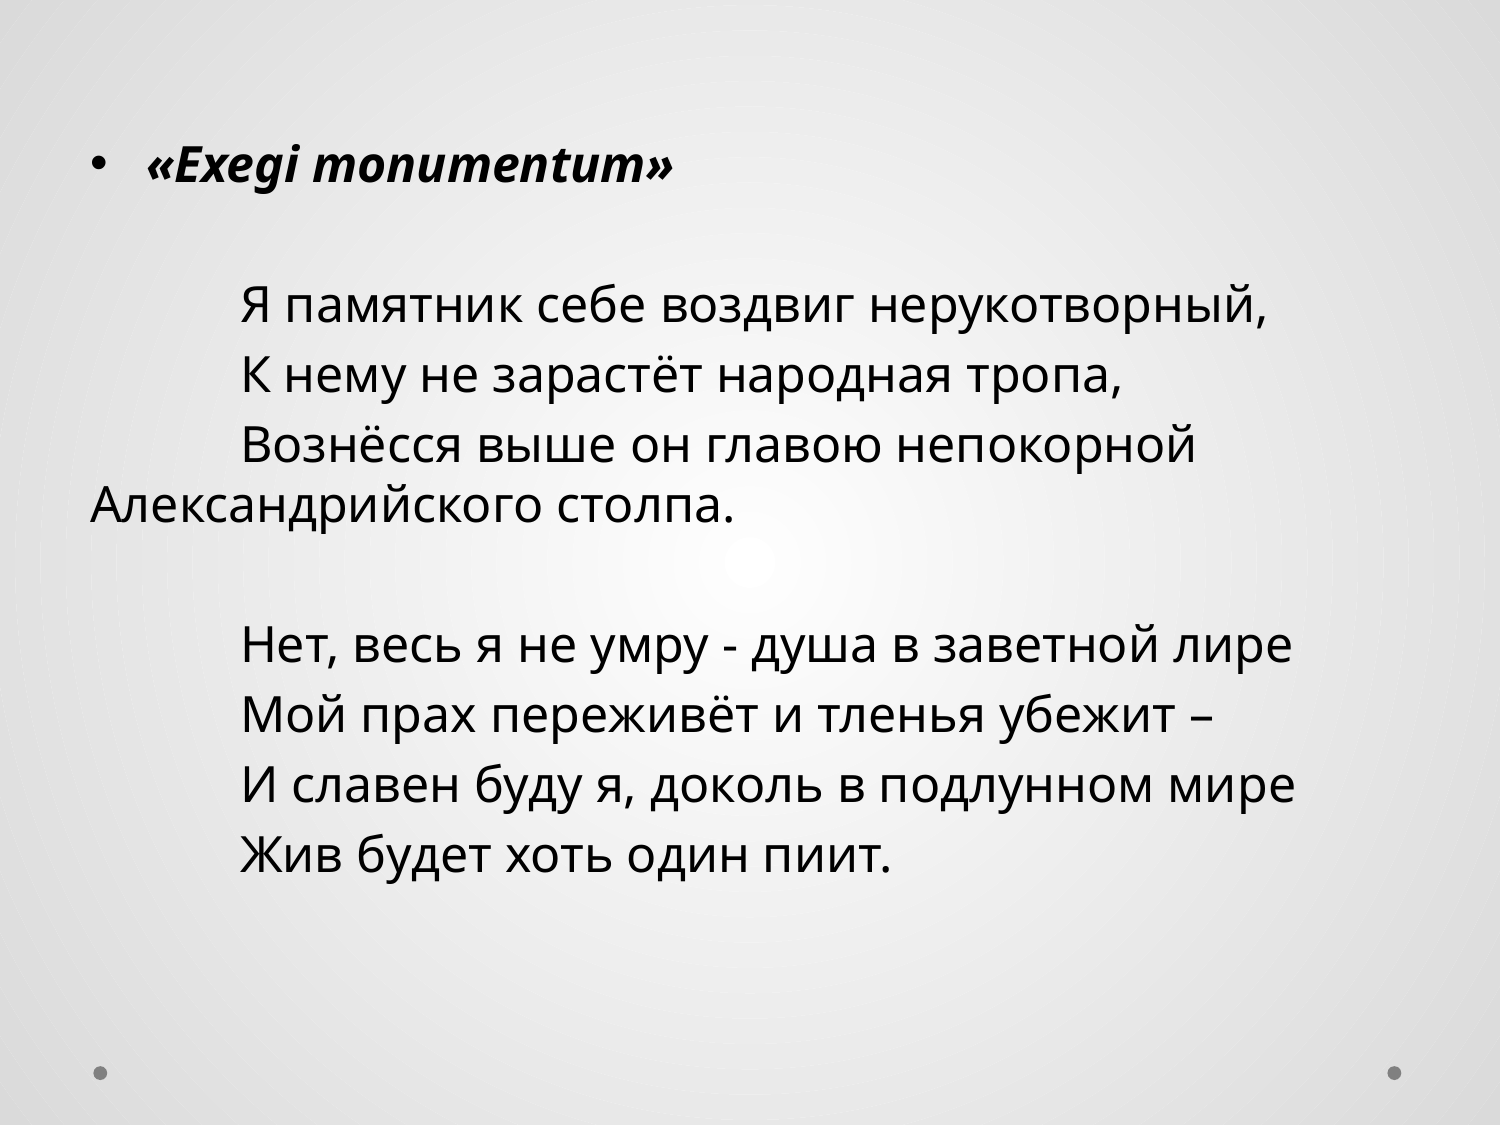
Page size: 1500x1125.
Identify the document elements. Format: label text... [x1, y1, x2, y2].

list «Exegi monumentum» Я памятник себе воздвиг нерукотворный, К нему не зарастёт народная тропа, Вознёсся выше он главою непокорной Александрийского столпа. Нет, весь я не умру - душа в заветной лире Мой прах переживёт и тлeнья убежит – И славен буду я, доколь в подлунном мире Жив будет хоть один пиит. [75, 125, 1425, 1005]
